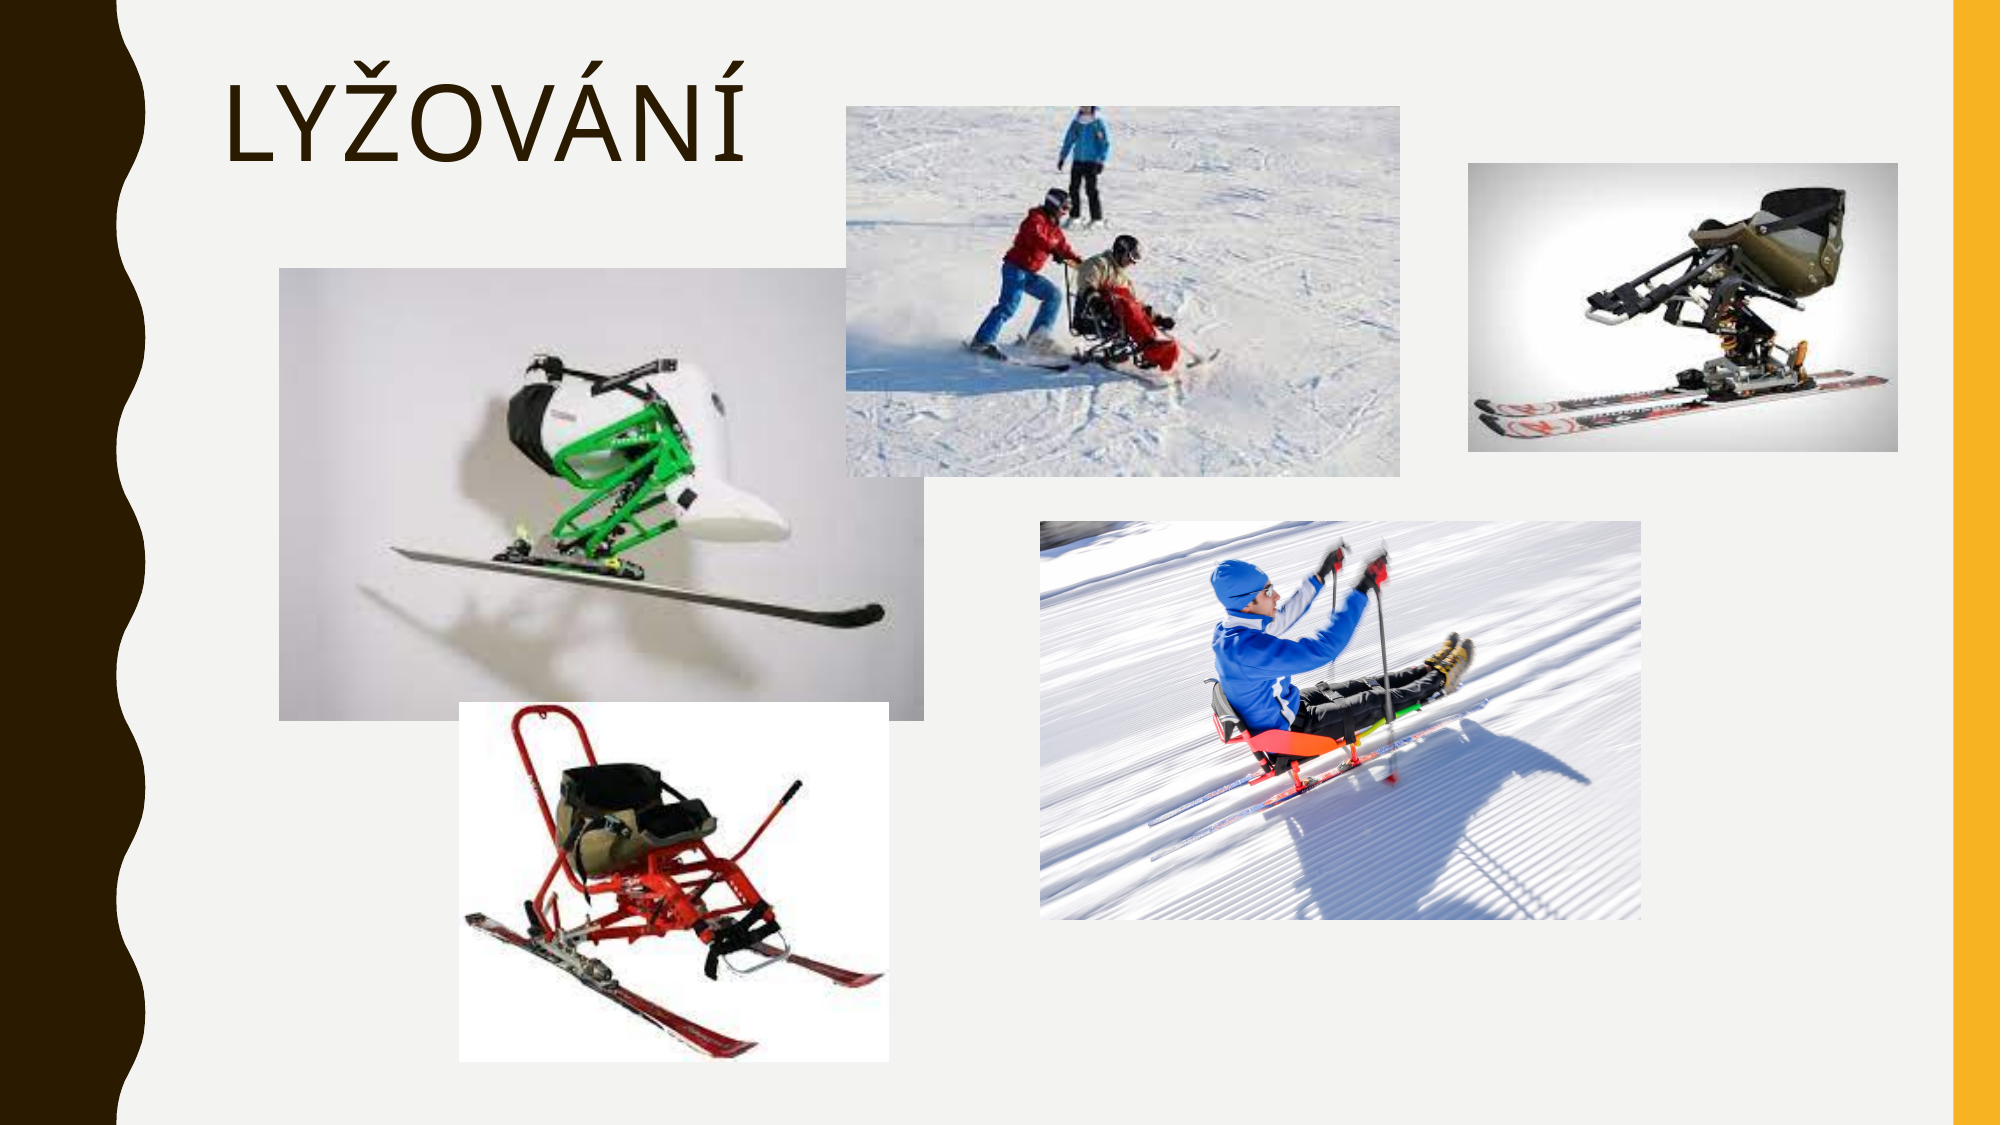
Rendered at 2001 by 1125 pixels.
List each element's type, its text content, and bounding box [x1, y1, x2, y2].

picture [1468, 163, 1898, 452]
title lyžování [205, 62, 1875, 308]
picture [846, 106, 1400, 477]
picture [459, 703, 889, 1062]
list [279, 268, 924, 721]
picture [1040, 521, 1641, 920]
